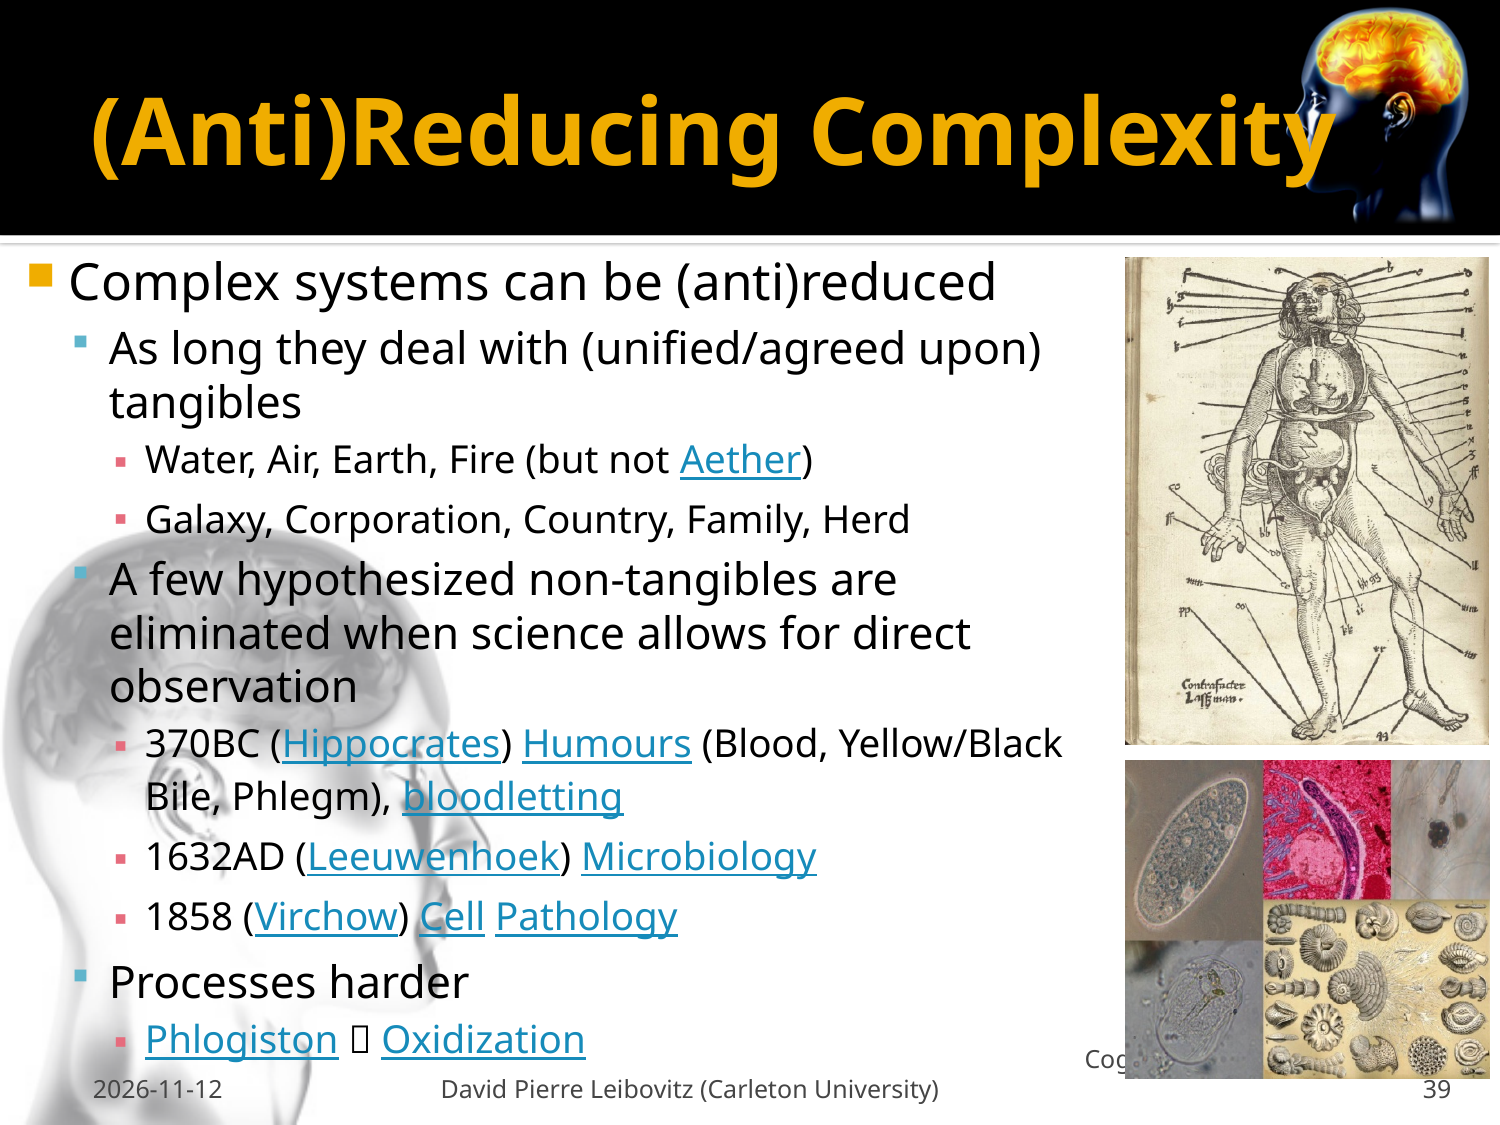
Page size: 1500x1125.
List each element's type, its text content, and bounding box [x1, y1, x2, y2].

slide_number Cognition Requires Philosophy 39 [1066, 1062, 1467, 1108]
picture [1267, 4, 1497, 221]
title (Anti)Reducing Complexity [75, 25, 1425, 231]
picture [1124, 760, 1490, 1079]
list Complex systems can be (anti)reduced As long they deal with (unified/agreed upon) tangibles Water, Air, Earth, Fire (but not Aether) Galaxy, Corporation, Country, Family, Herd A few hypothesized non-tangibles are eliminated when science allows for direct observation 370BC (Hippocrates) Humours (Blood, Yellow/Black Bile, Phlegm), bloodletting 1632AD (Leeuwenhoek) Microbiology 1858 (Virchow) Cell Pathology Processes harder Phlogiston  Oxidization [0, 234, 1137, 1079]
footer David Pierre Leibovitz (Carleton University) [433, 1062, 1066, 1108]
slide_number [75, 1062, 425, 1108]
picture [1124, 257, 1489, 745]
